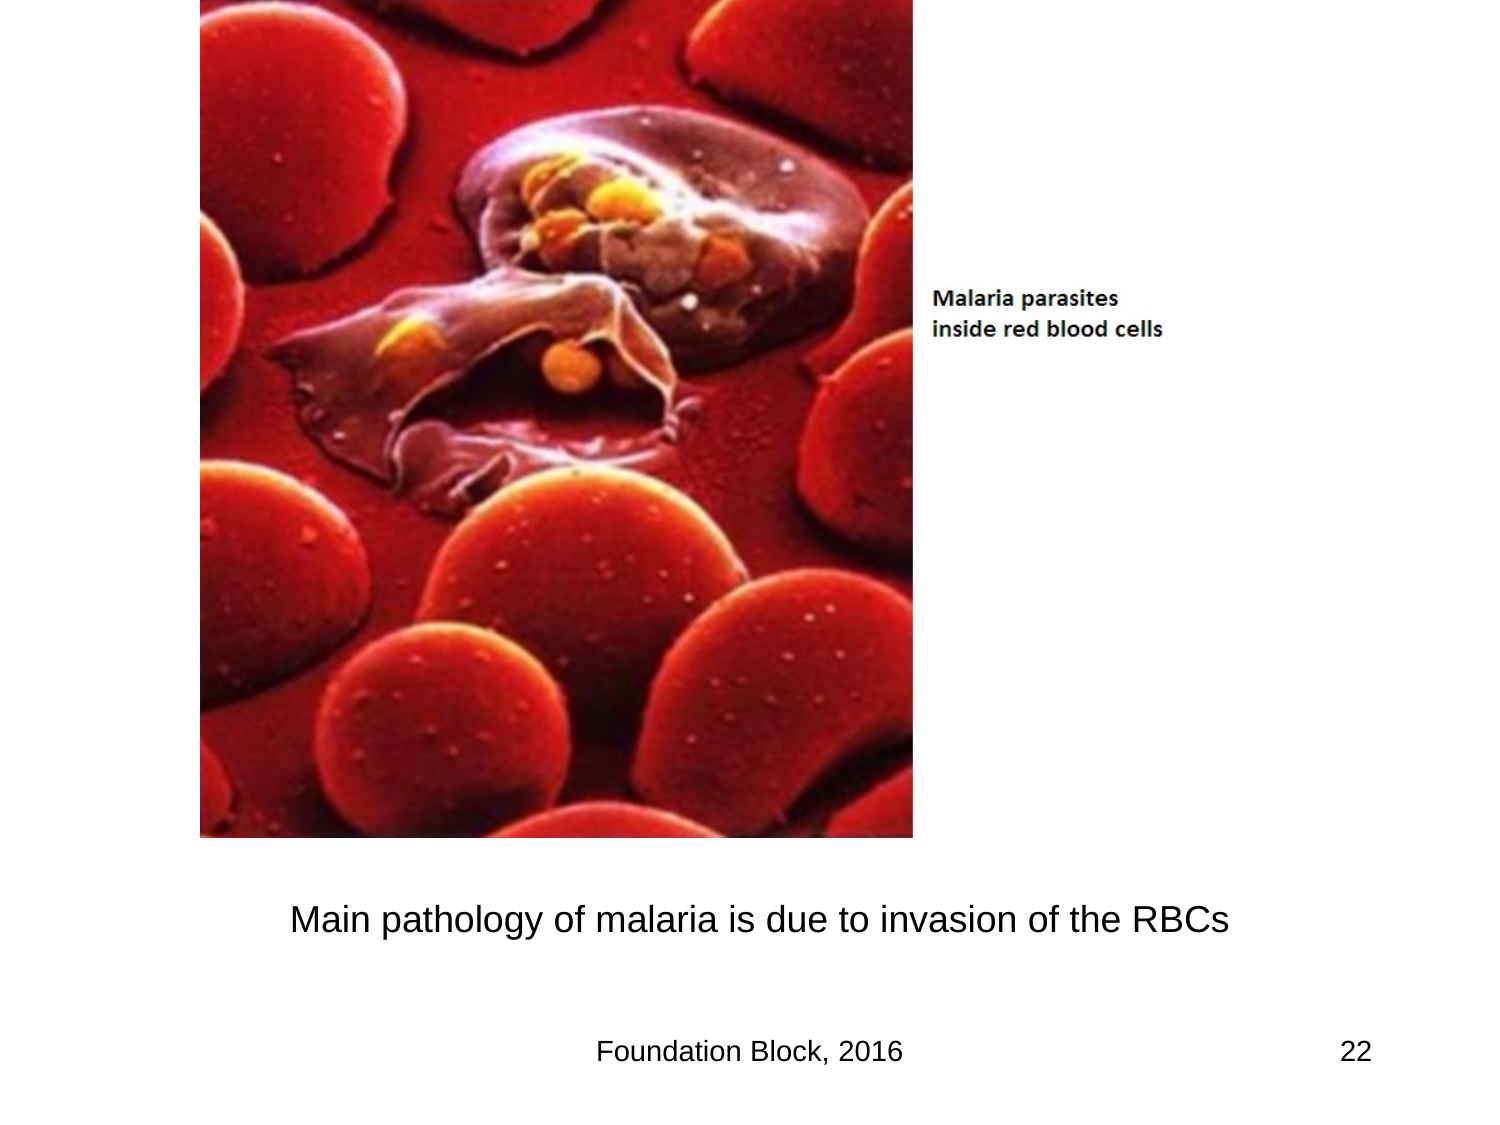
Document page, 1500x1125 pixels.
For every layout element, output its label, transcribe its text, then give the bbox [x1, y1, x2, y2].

footer Foundation Block, 2016 [512, 1024, 988, 1101]
slide_number 22 [1074, 1024, 1388, 1101]
text_box Main pathology of malaria is due to invasion of the RBCs [274, 887, 1338, 948]
picture [199, 0, 1163, 838]
